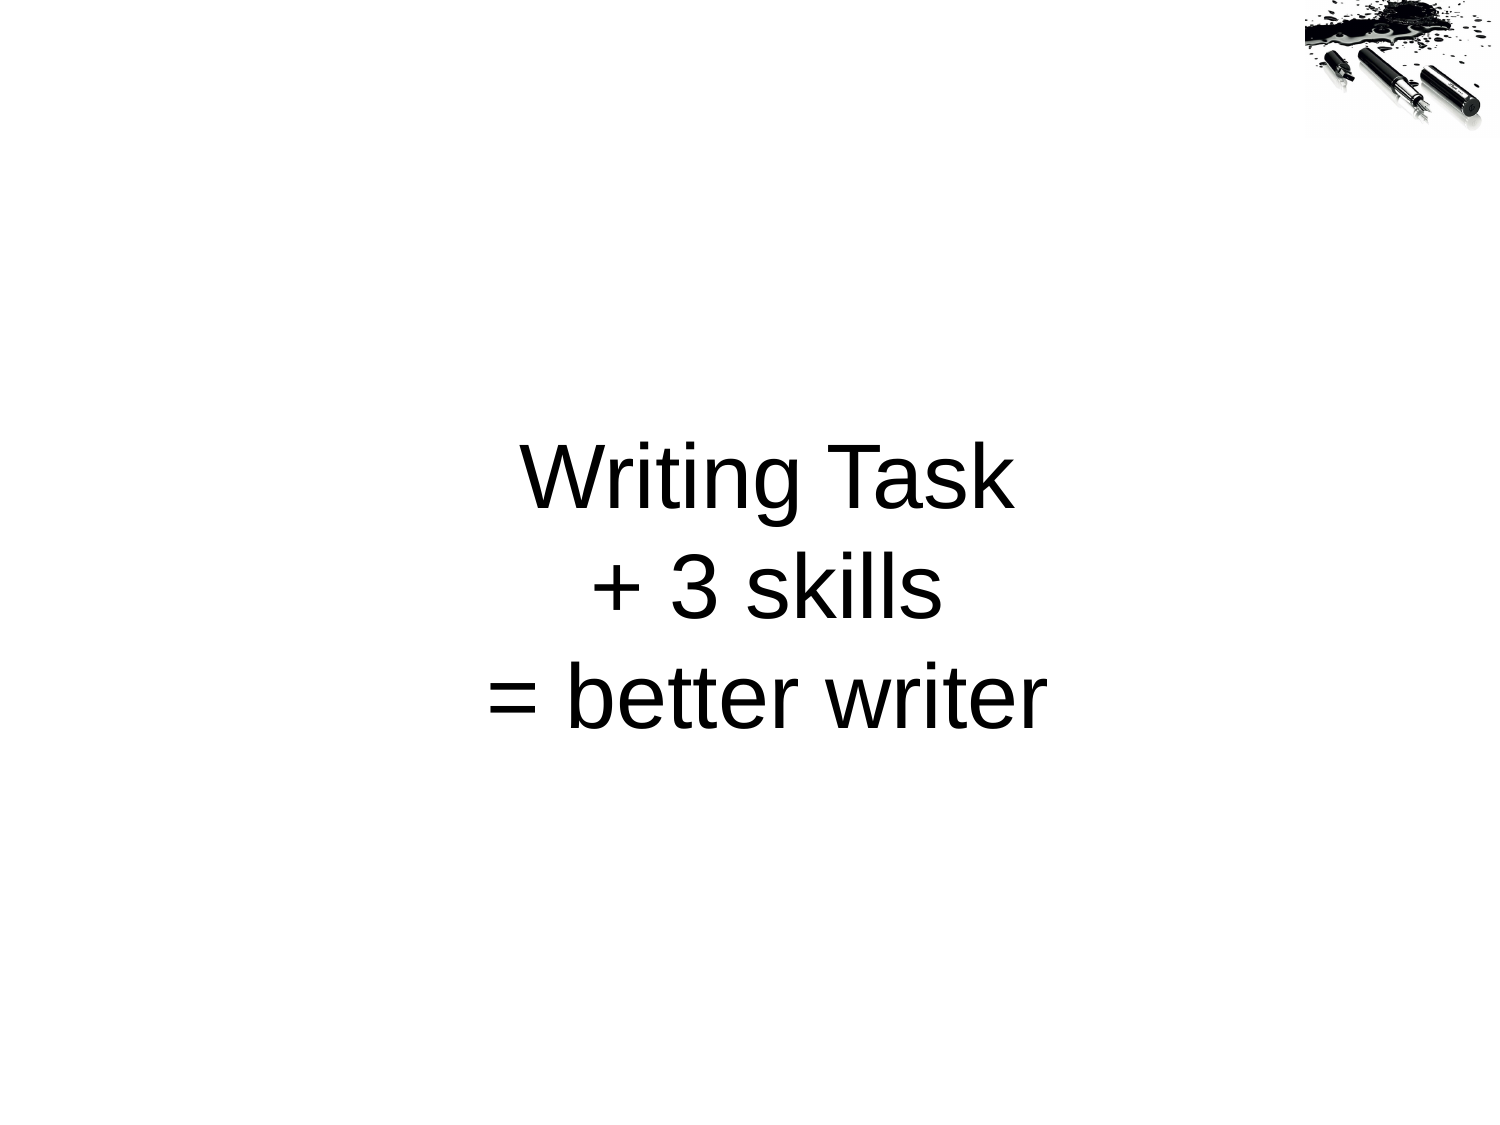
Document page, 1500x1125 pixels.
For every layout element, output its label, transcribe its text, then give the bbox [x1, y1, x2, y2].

text_box Writing Task + 3 skills = better writer [391, 409, 1145, 754]
picture [1304, 0, 1500, 138]
